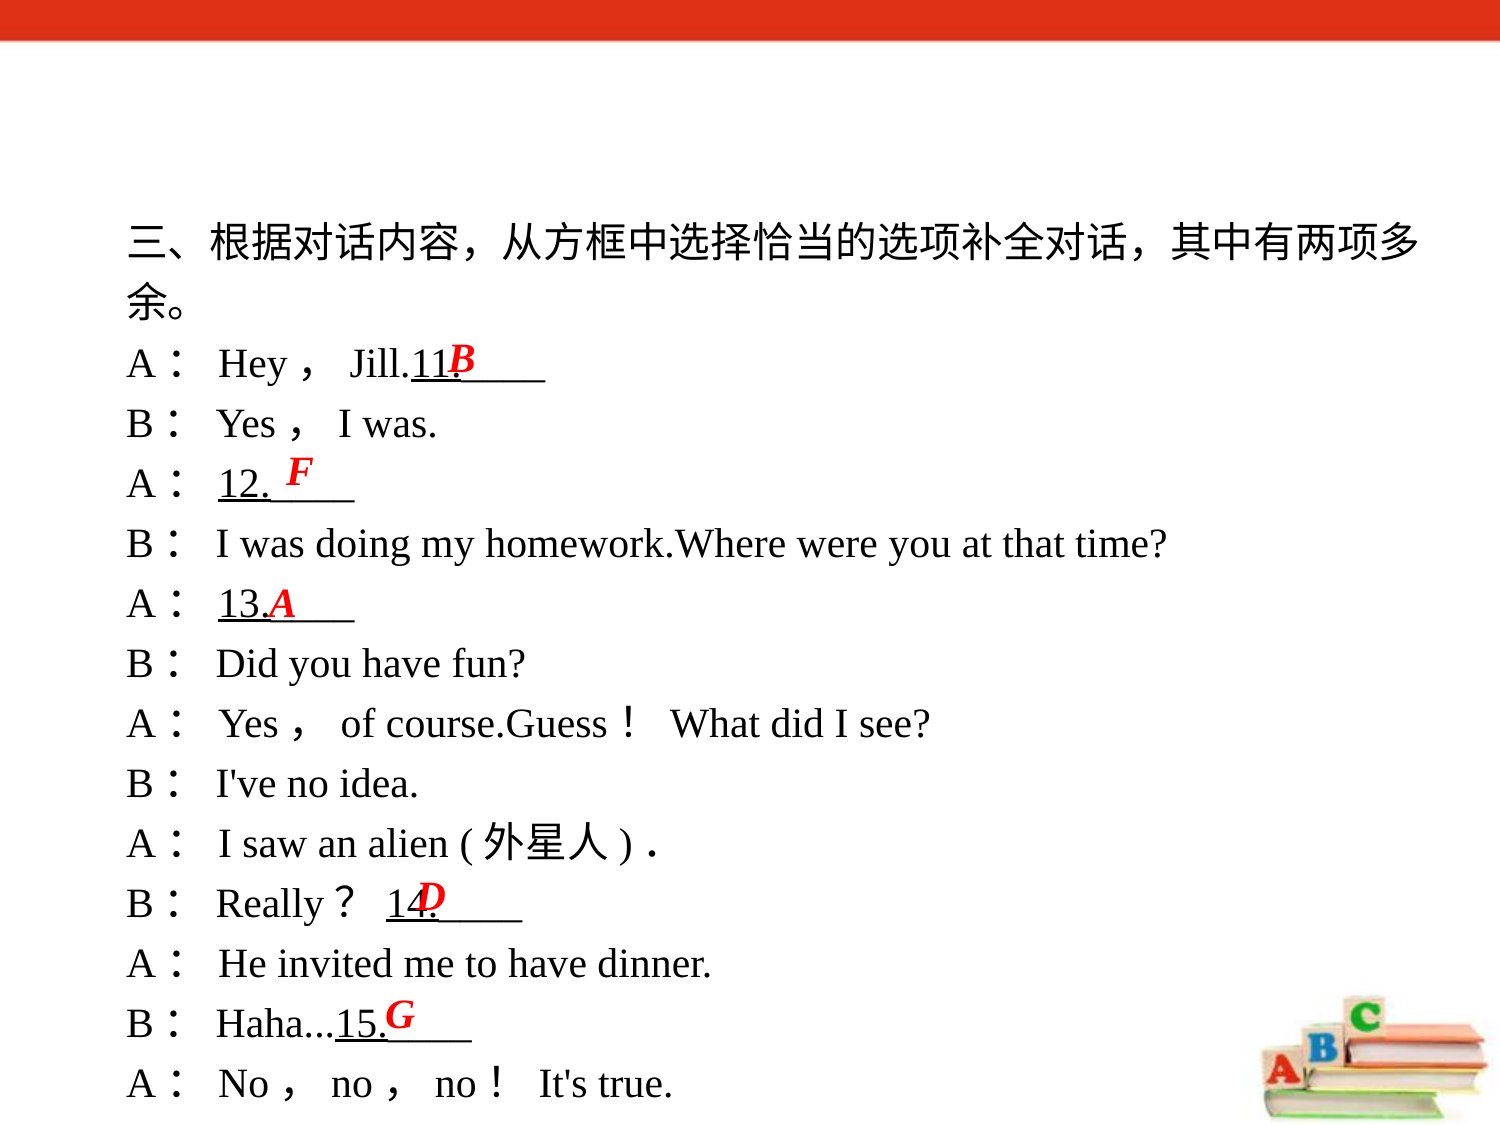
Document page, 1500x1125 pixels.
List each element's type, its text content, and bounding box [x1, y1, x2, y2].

picture [0, 0, 1500, 1125]
text_box B [433, 323, 491, 389]
text_box A [254, 567, 312, 633]
text_box D [401, 861, 462, 927]
text_box F [271, 436, 329, 502]
text_box 三、根据对话内容，从方框中选择恰当的选项补全对话，其中有两项多余。 A：Hey，Jill.11.____ B：Yes，I was. A：12.____ B：I was doing my homework.Where were you at that time? A：13.____ B：Did you have fun? A：Yes，of course.Guess！What did I see? B：I've no idea. A：I saw an alien (外星人)． B：Really？14.____ A：He invited me to have dinner. B：Haha...15.____ A：No，no，no！It's true. [111, 198, 1474, 1113]
text_box G [370, 979, 431, 1045]
